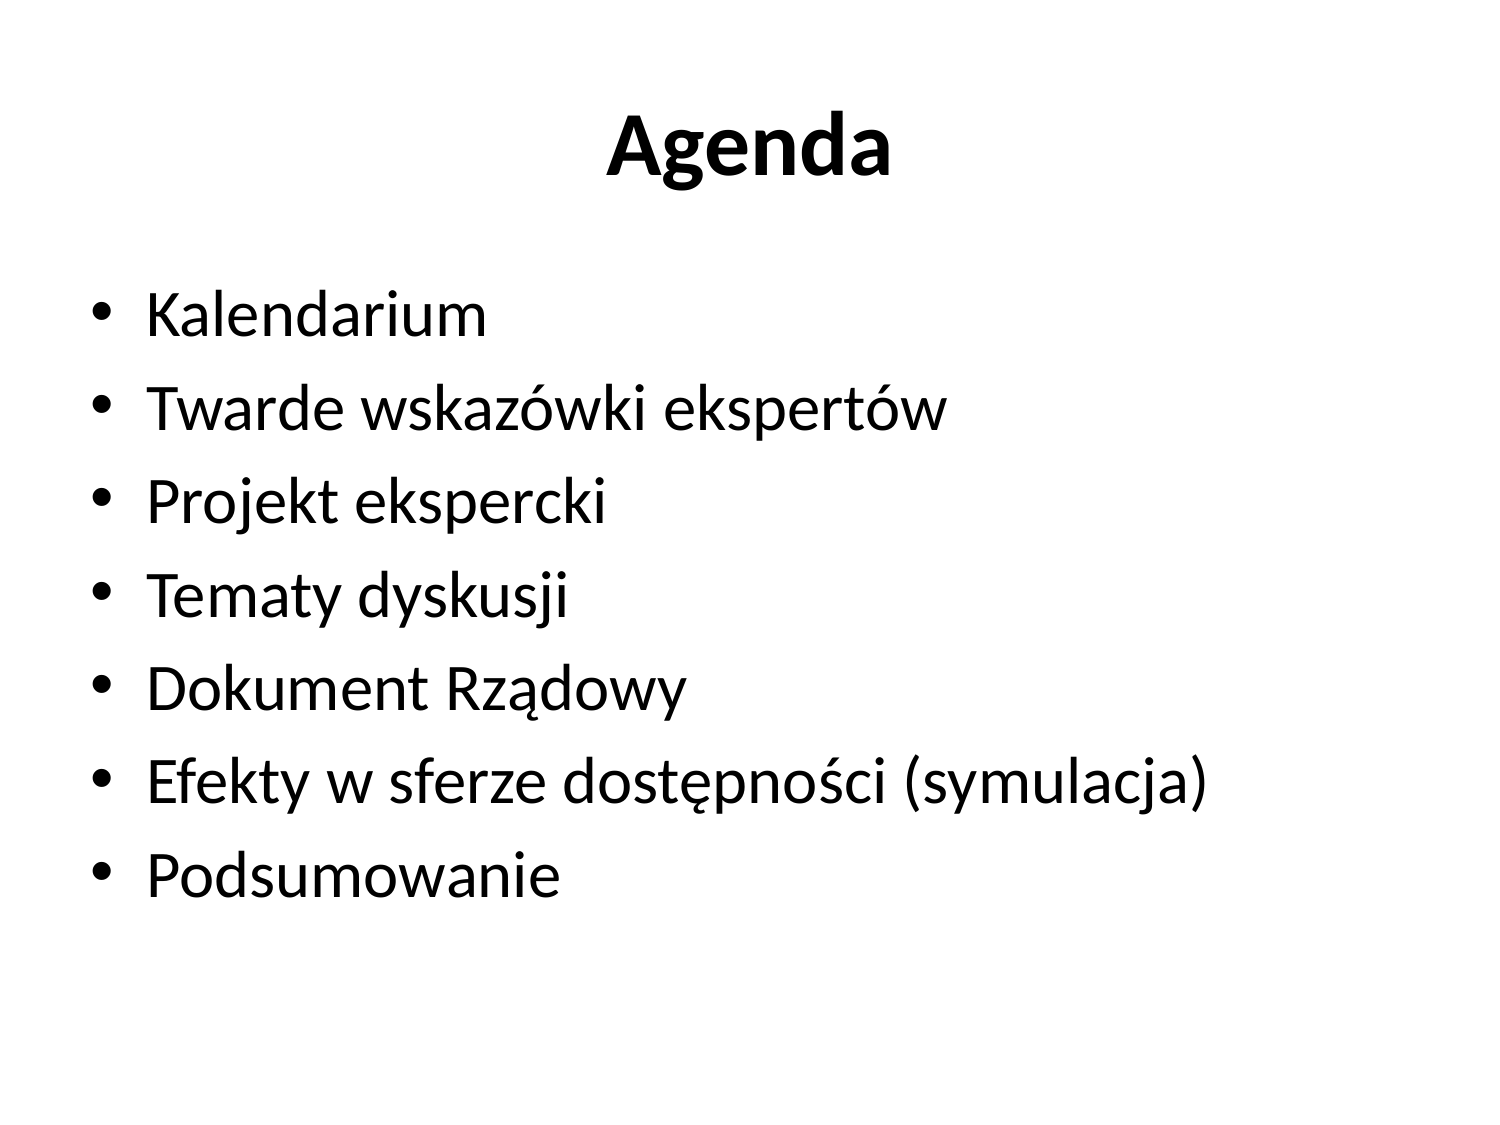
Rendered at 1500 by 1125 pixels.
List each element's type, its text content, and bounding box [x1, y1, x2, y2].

list Kalendarium Twarde wskazówki ekspertów Projekt ekspercki Tematy dyskusji Dokument Rządowy Efekty w sferze dostępności (symulacja) Podsumowanie [75, 262, 1425, 1083]
title Agenda [75, 45, 1425, 233]
